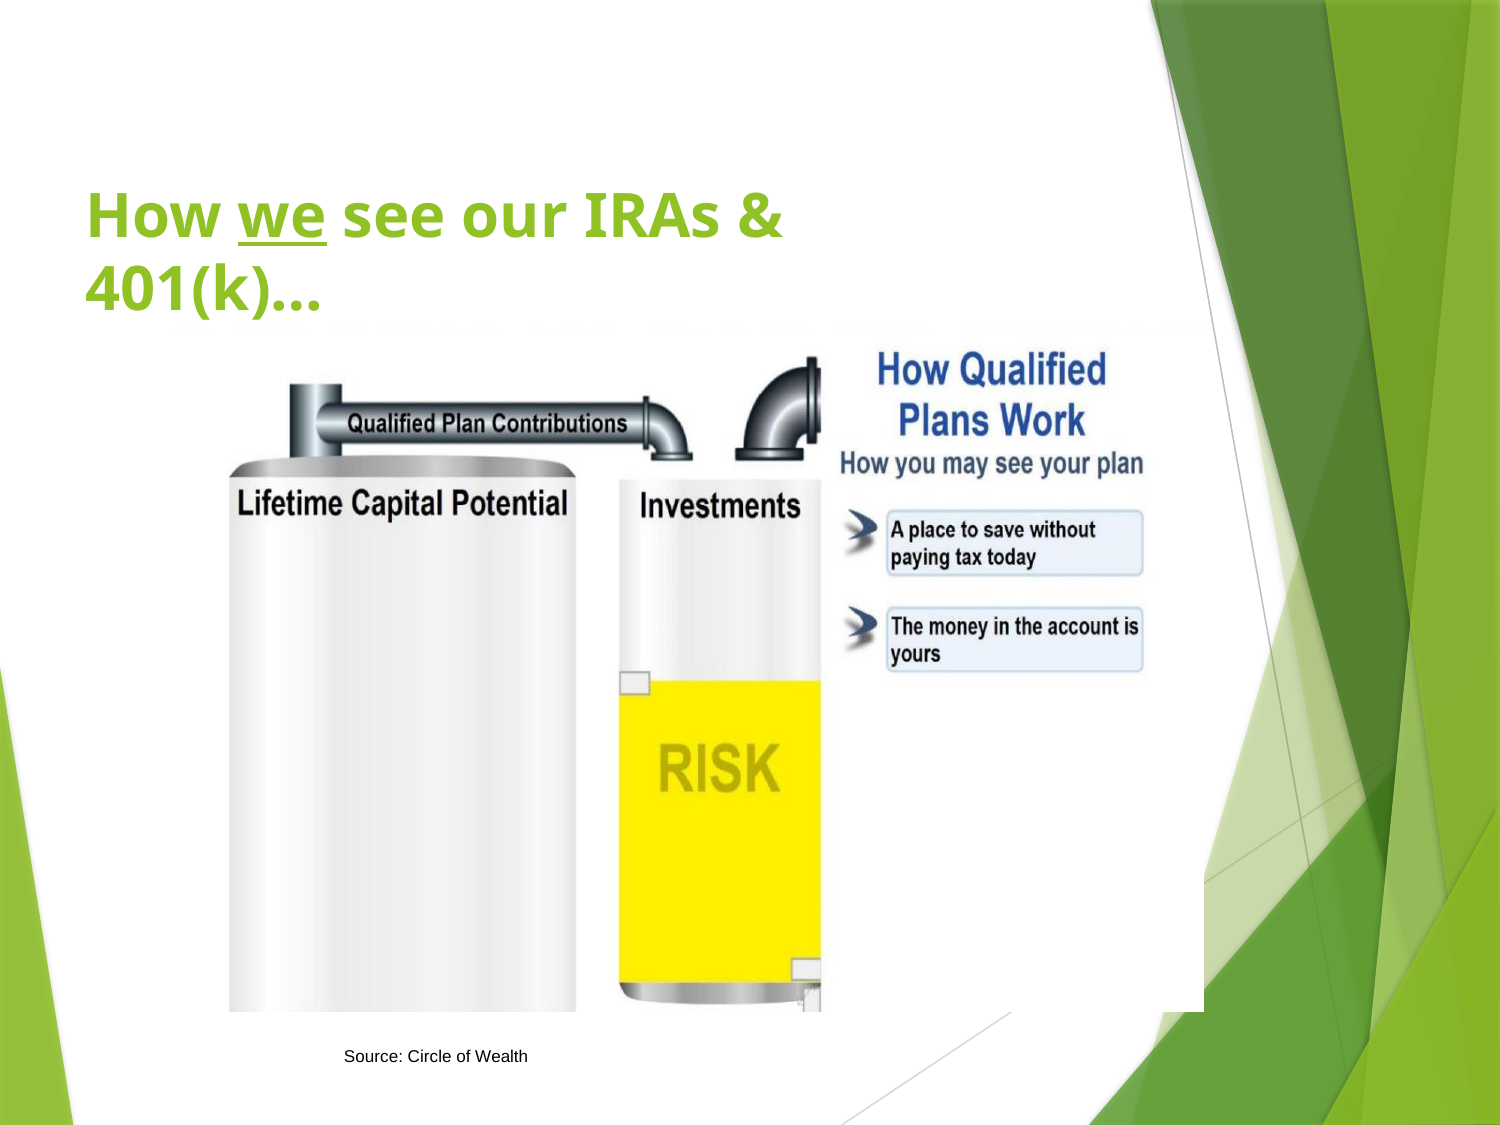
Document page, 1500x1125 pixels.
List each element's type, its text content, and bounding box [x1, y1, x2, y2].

title How we see our IRAs & 401(k)… [70, 168, 977, 332]
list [174, 324, 1205, 1012]
text_box Source: Circle of Wealth [329, 1037, 718, 1073]
